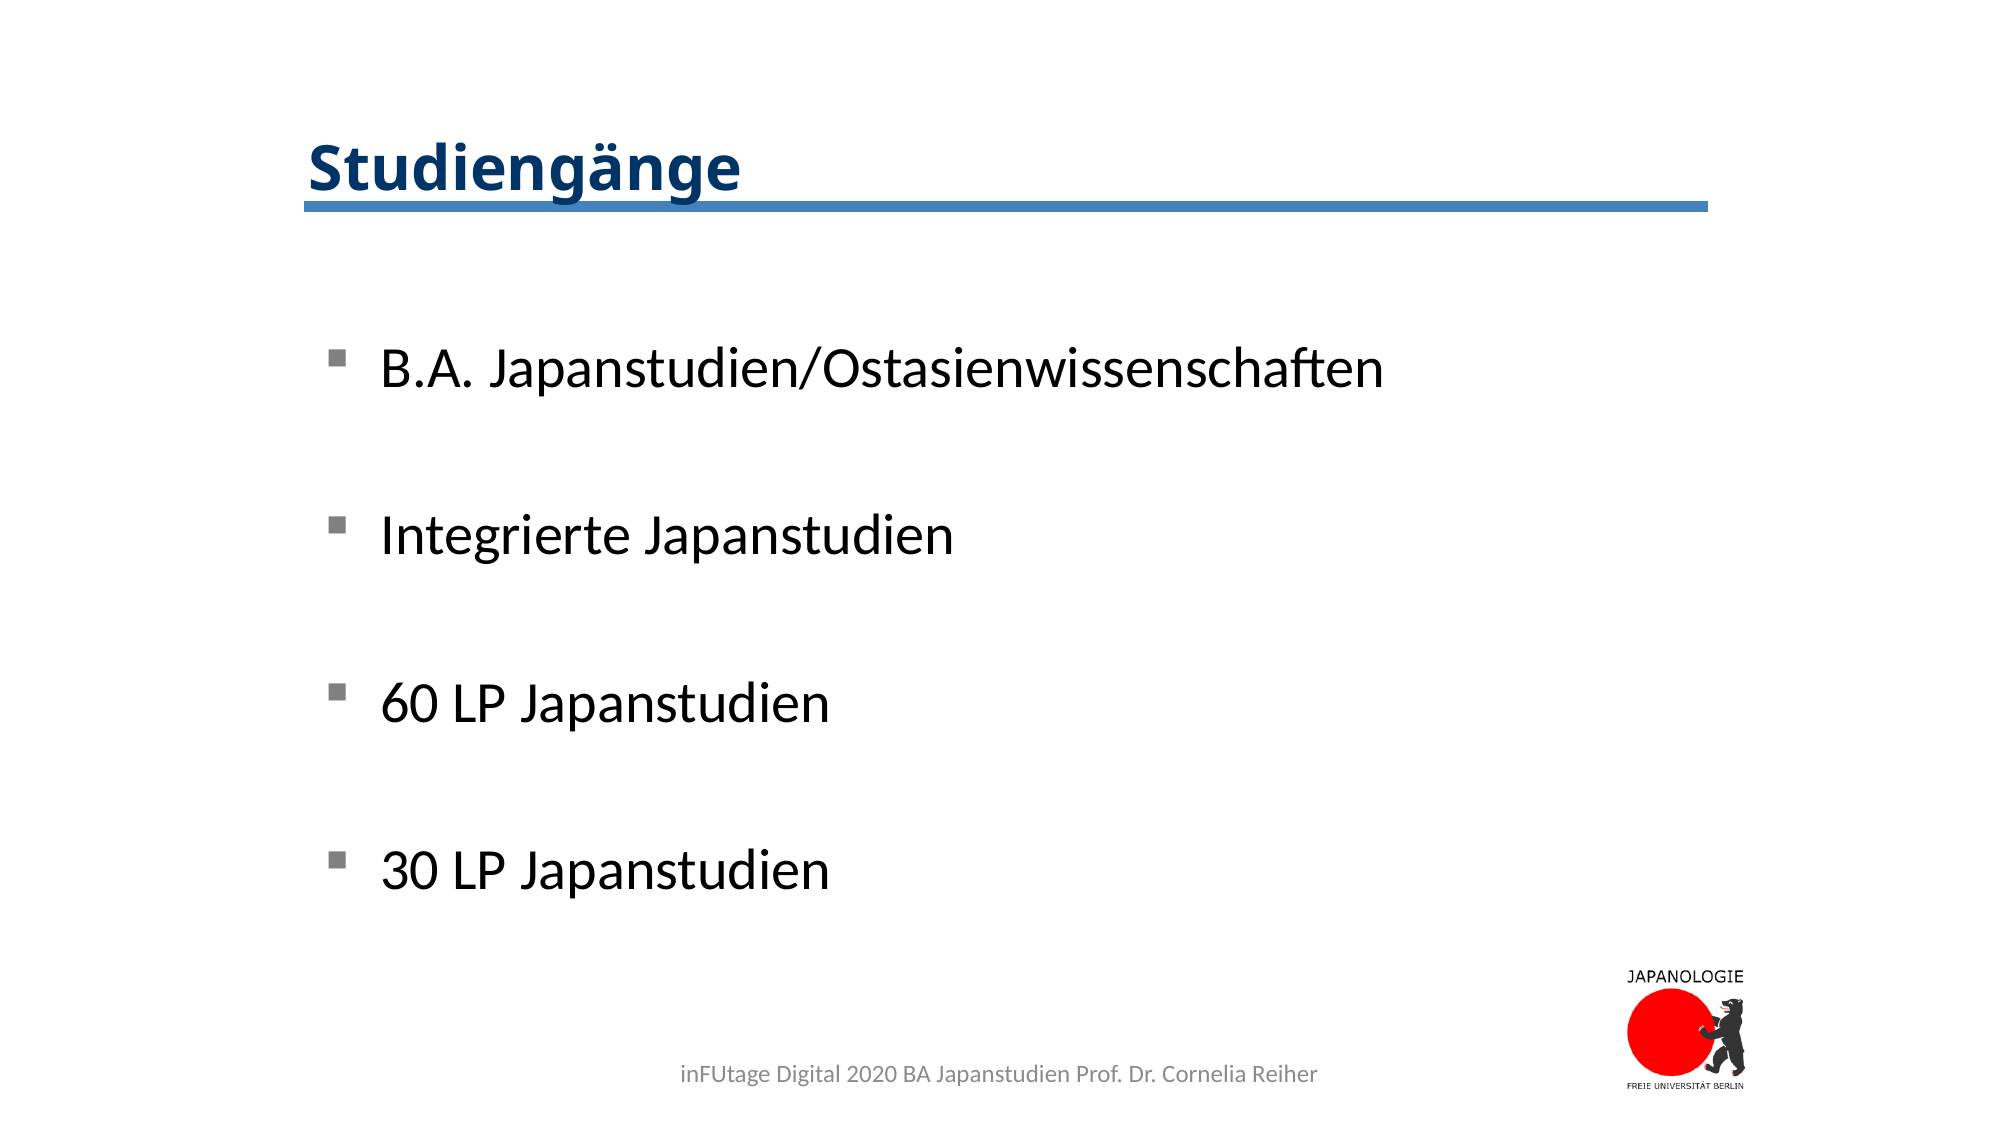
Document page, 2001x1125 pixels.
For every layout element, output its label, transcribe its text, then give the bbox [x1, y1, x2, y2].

list B.A. Japanstudien/Ostasienwissenschaften Integrierte Japanstudien 60 LP Japanstudien 30 LP Japanstudien [309, 239, 1709, 1011]
footer inFUtage Digital 2020 BA Japanstudien Prof. Dr. Cornelia Reiher [662, 1042, 1338, 1103]
picture [1623, 966, 1747, 1090]
